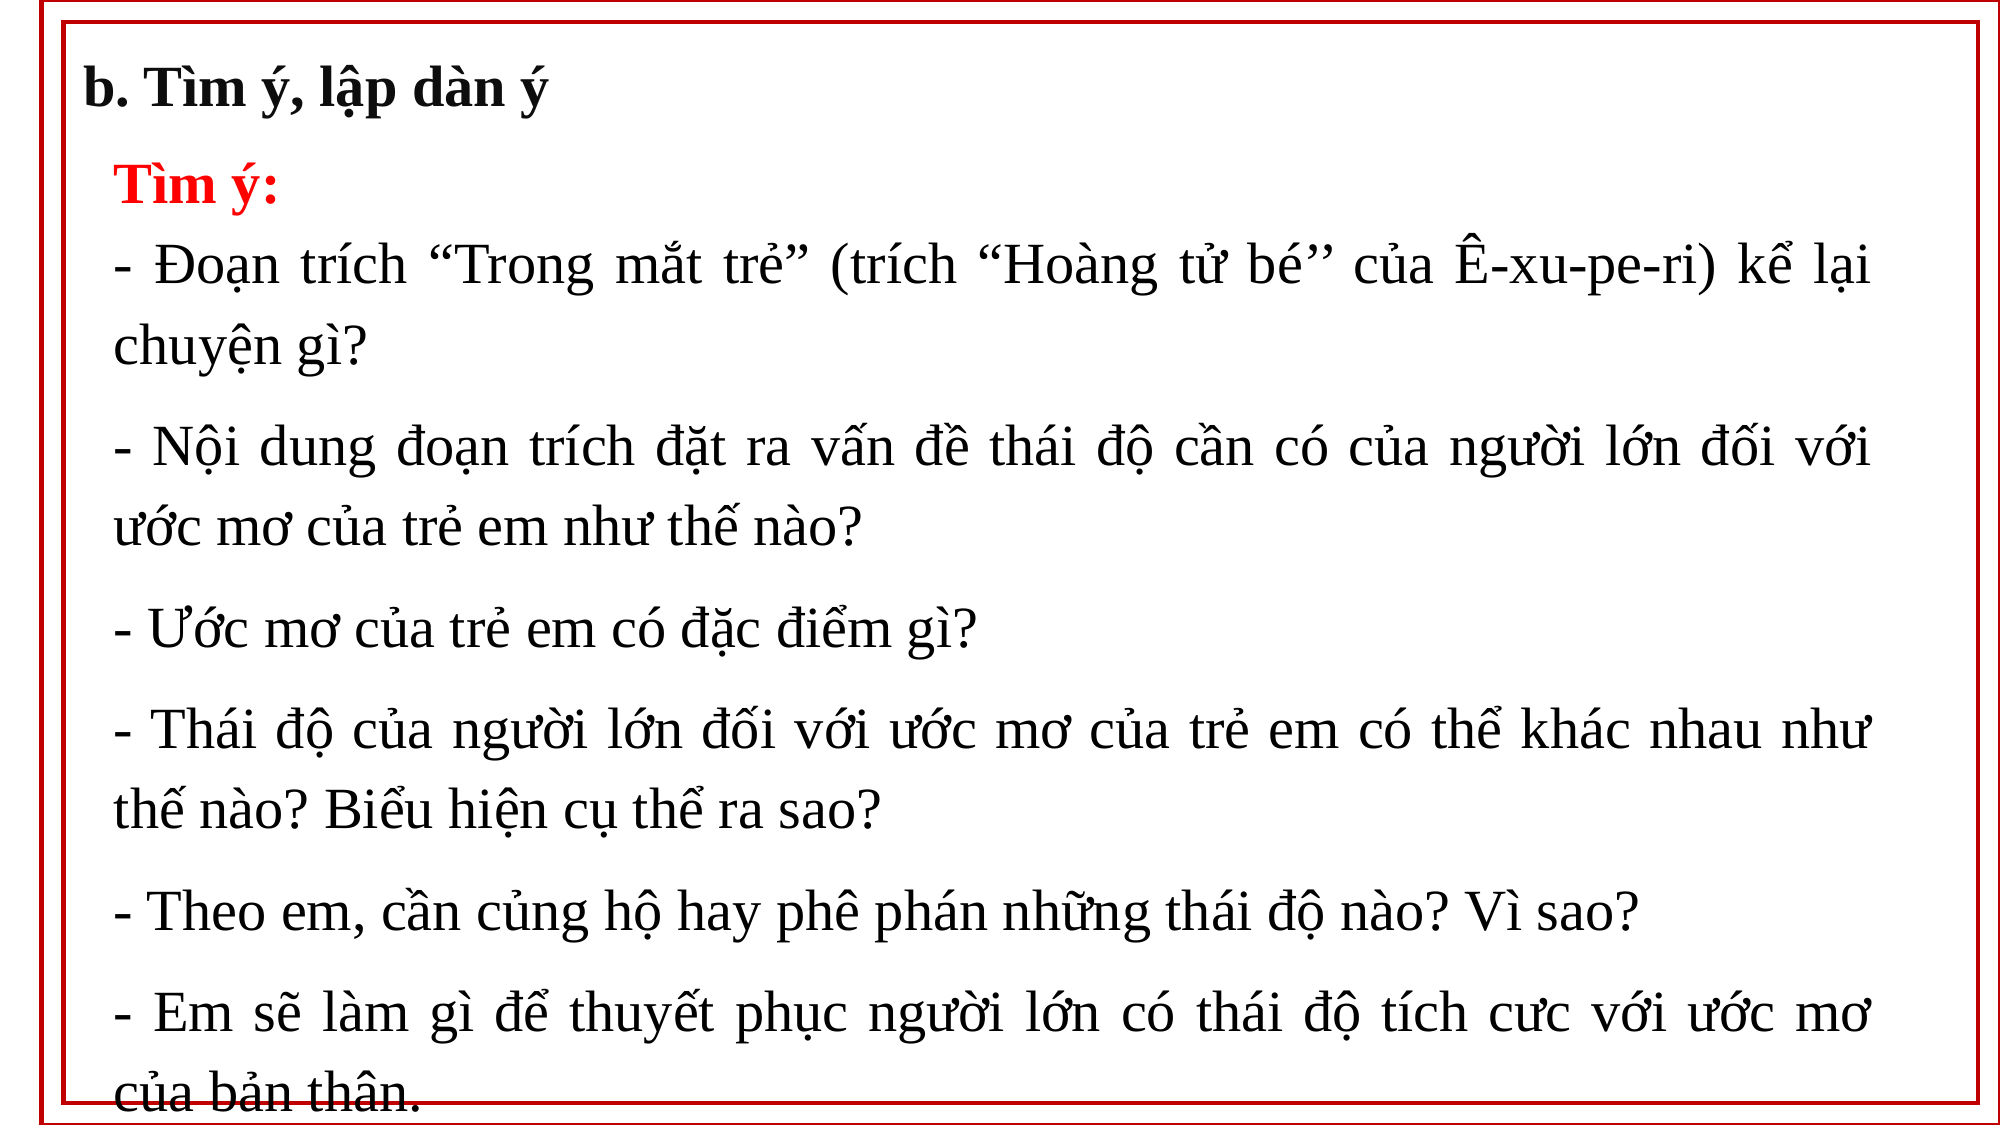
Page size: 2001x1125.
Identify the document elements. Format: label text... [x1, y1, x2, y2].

text_box [40, 0, 2000, 1125]
text_box b. Tìm ý, lập dàn ý [68, 30, 566, 126]
text_box Tìm ý: - Đoạn trích “Trong mắt trẻ” (trích “Hoàng tử bé’’ của Ê-xu-pe-ri) kể lại chuyện gì? - Nội dung đoạn trích đặt ra vấn đề thái độ cần có của người lớn đối với ước mơ của trẻ em như thế nào? - Ước mơ của trẻ em có đặc điểm gì? - Thái độ của người lớn đối với ước mơ của trẻ em có thể khác nhau như thế nào? Biểu hiện cụ thể ra sao? - Theo em, cần củng hộ hay phê phán những thái độ nào? Vì sao? - Em sẽ làm gì để thuyết phục người lớn có thái độ tích cưc với ước mơ của bản thân. [99, 127, 1888, 1125]
